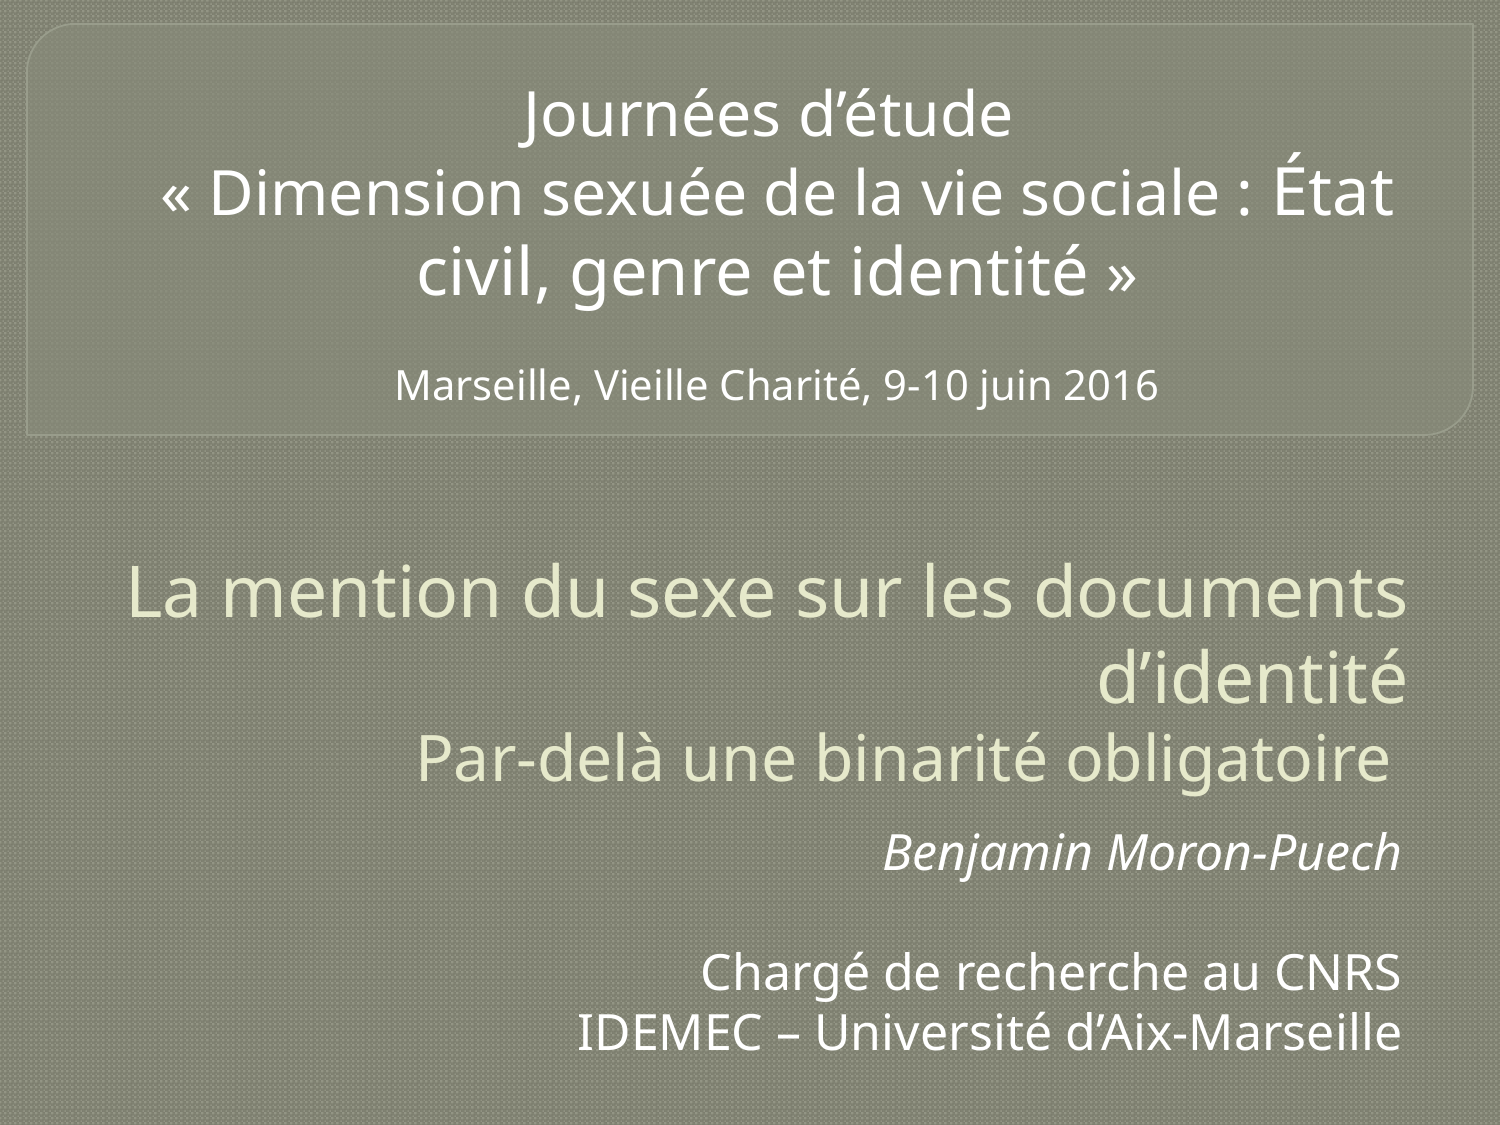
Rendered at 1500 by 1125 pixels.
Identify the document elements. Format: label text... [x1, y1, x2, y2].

subtitle Benjamin Moron-Puech Chargé de recherche au CNRS IDEMEC – Université d’Aix-Marseille [366, 813, 1444, 1101]
title La mention du sexe sur les documents d’identité Par-delà une binarité obligatoire [96, 454, 1447, 879]
text_box Journées d’étude « Dimension sexuée de la vie sociale : État civil, genre et identité » Marseille, Vieille Charité, 9-10 juin 2016 [84, 66, 1471, 416]
